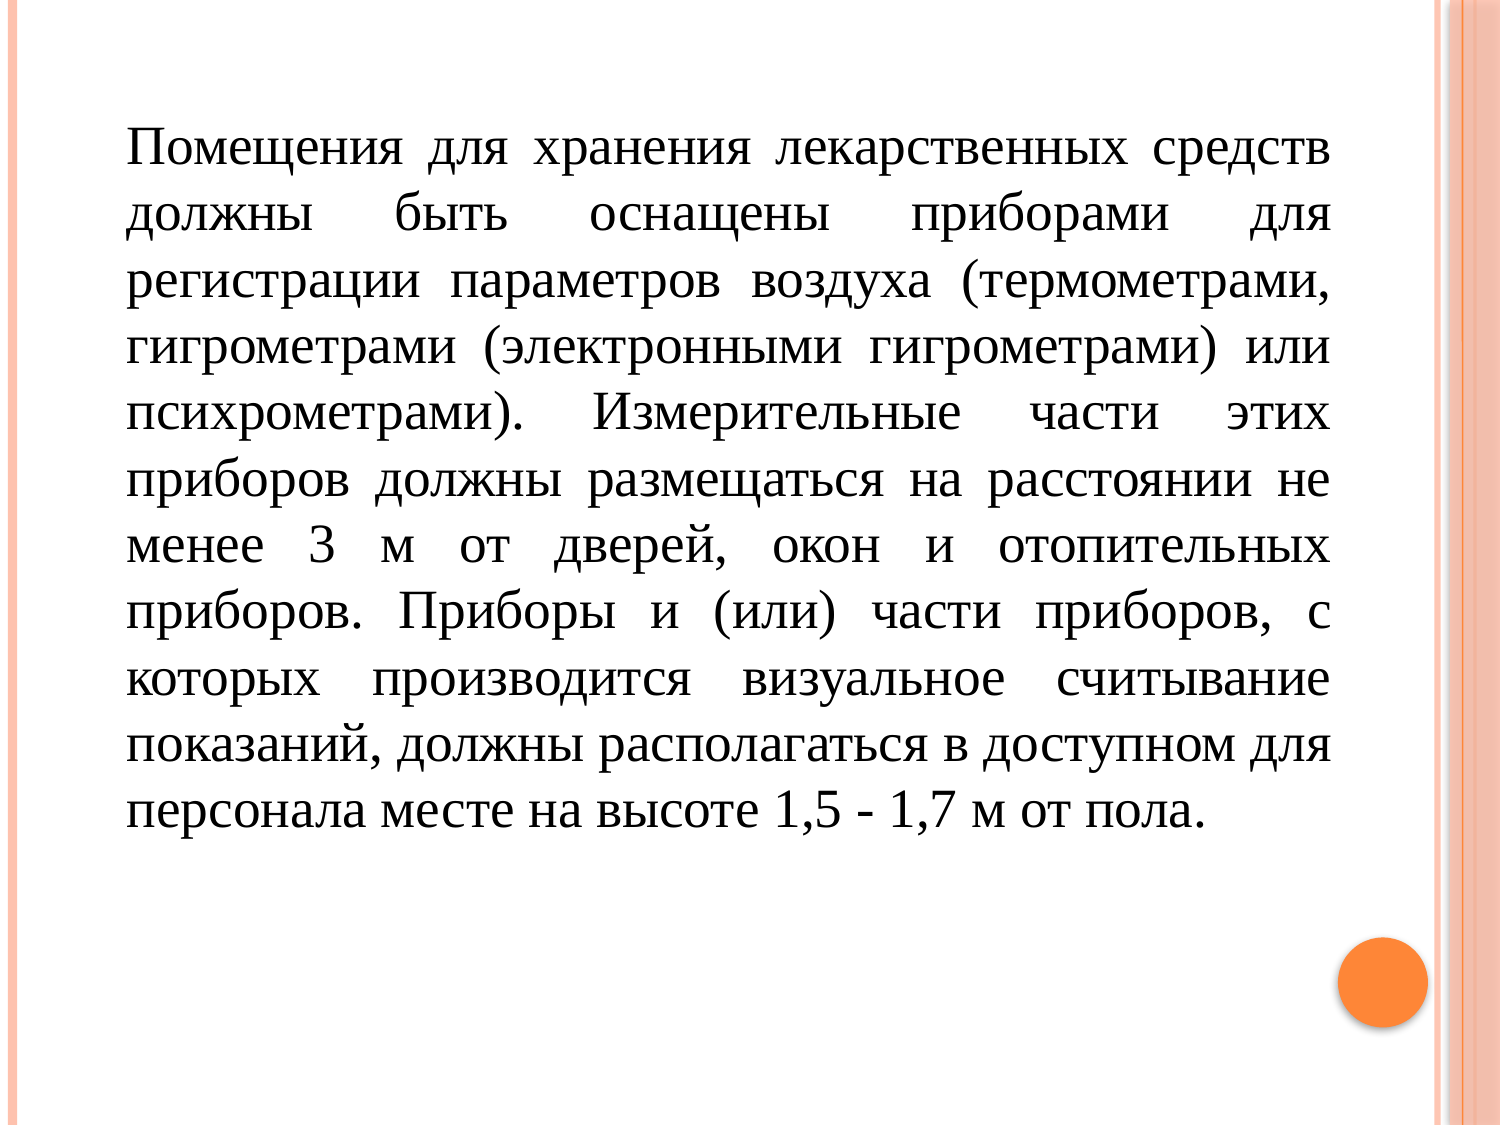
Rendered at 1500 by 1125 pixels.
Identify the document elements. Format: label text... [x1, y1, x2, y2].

list Помещения для хранения лекарственных средств должны быть оснащены приборами для регистрации параметров воздуха (термометрами, гигрометрами (электронными гигрометрами) или психрометрами). Измерительные части этих приборов должны размещаться на расстоянии не менее 3 м от дверей, окон и отопительных приборов. Приборы и (или) части приборов, с которых производится визуальное считывание показаний, должны располагаться в доступном для персонала месте на высоте 1,5 - 1,7 м от пола. [112, 101, 1348, 952]
